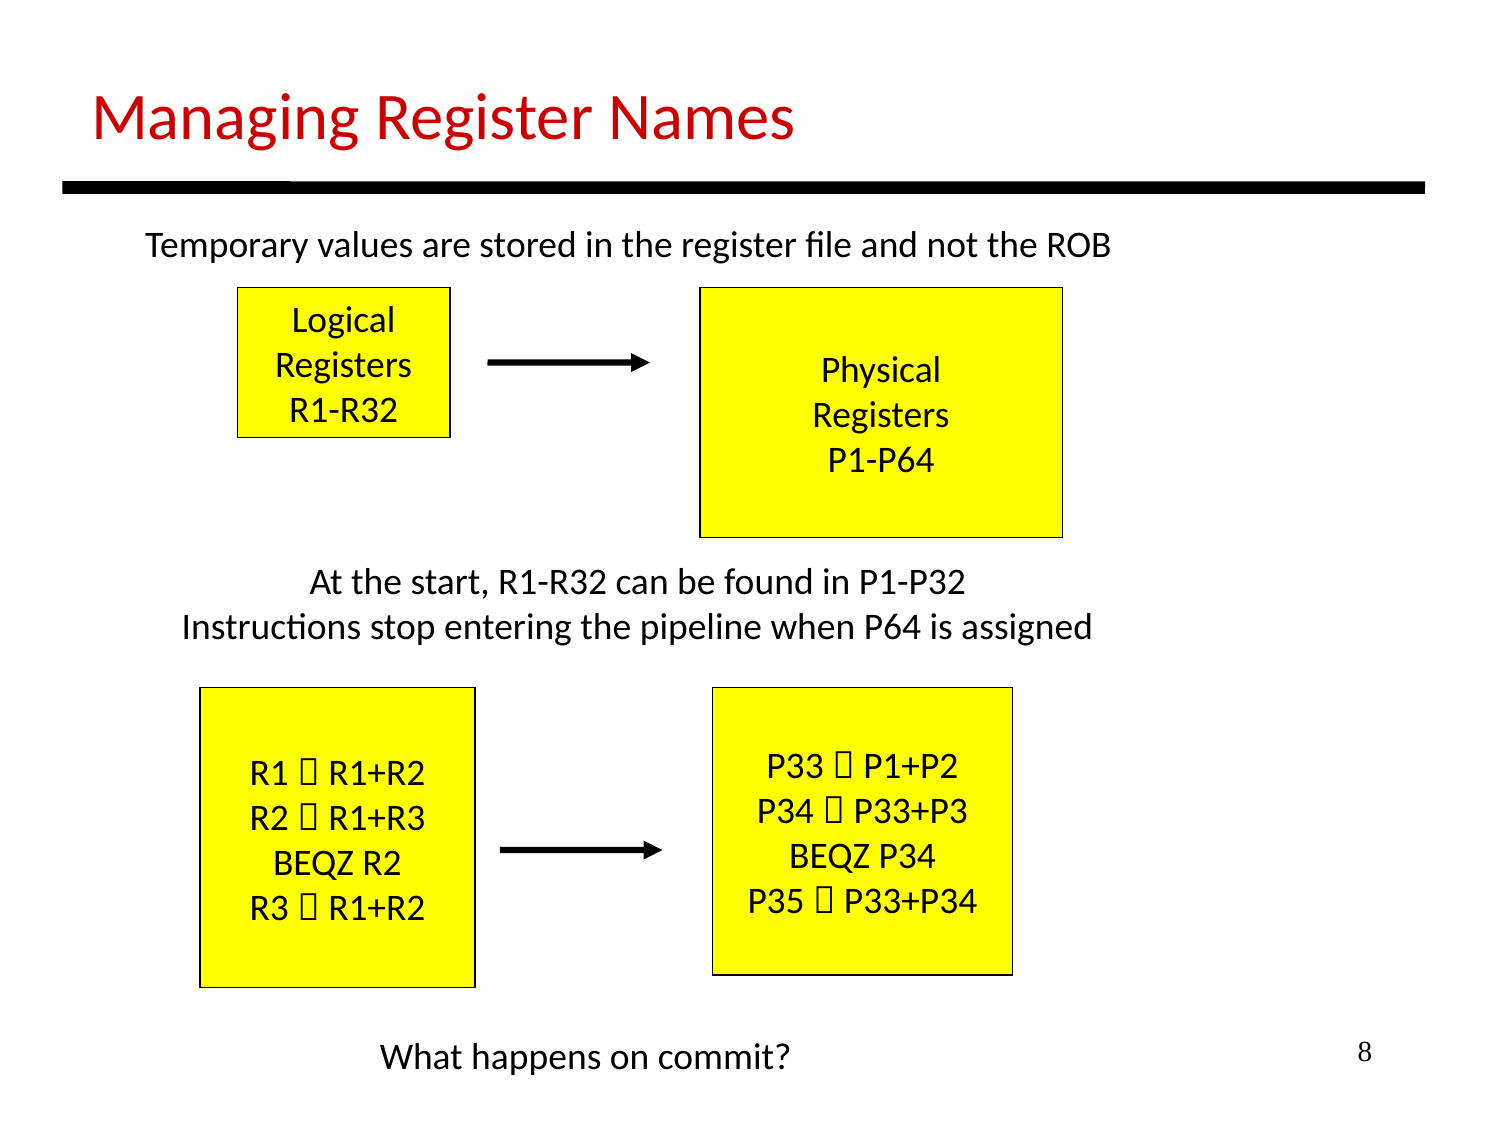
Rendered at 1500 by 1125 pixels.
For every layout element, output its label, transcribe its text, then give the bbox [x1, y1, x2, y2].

text_box Managing Register Names [76, 65, 812, 160]
text_box Temporary values are stored in the register file and not the ROB [130, 212, 1128, 273]
text_box What happens on commit? [365, 1024, 808, 1085]
text_box Logical Registers R1-R32 [237, 287, 450, 438]
text_box [487, 356, 650, 369]
text_box R1  R1+R2 R2  R1+R3 BEQZ R2 R3  R1+R2 [200, 687, 475, 988]
text_box At the start, R1-R32 can be found in P1-P32 Instructions stop entering the pipeline when P64 is assigned [166, 549, 1110, 655]
text_box Physical Registers P1-P64 [699, 287, 1063, 538]
text_box [499, 843, 663, 857]
slide_number 8 [1074, 1024, 1388, 1101]
text_box P33  P1+P2 P34  P33+P3 BEQZ P34 P35  P33+P34 [712, 687, 1013, 975]
